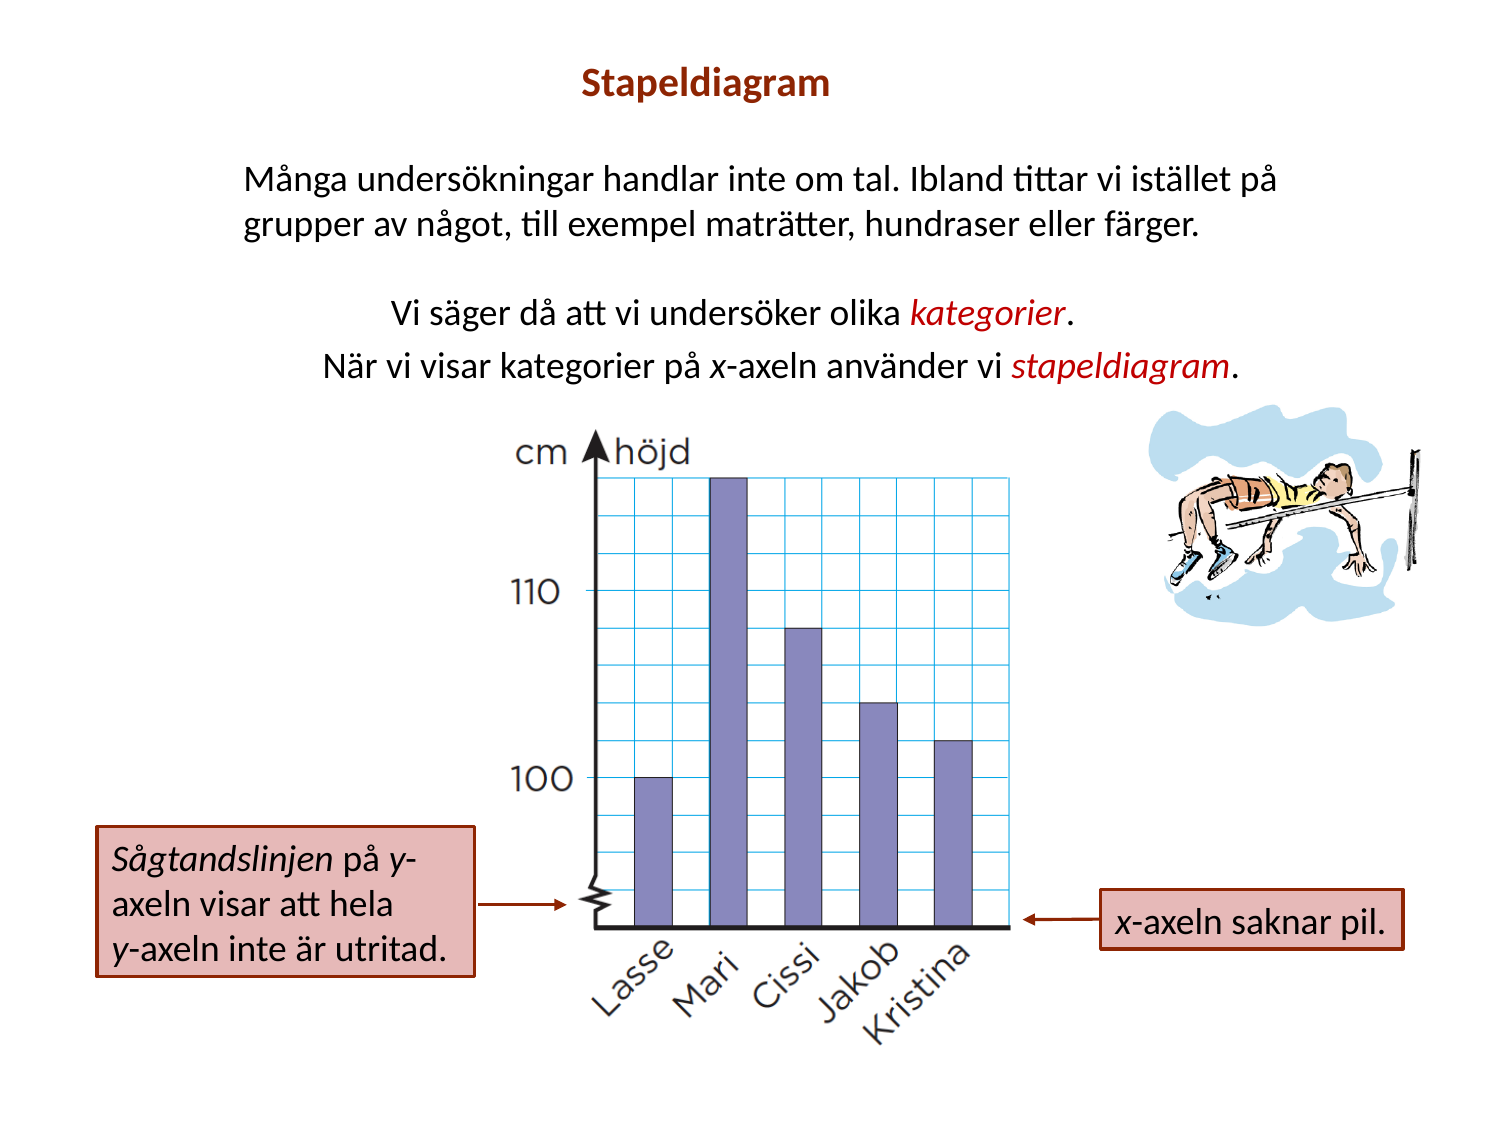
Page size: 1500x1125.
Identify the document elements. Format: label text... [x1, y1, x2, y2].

picture [502, 410, 1073, 1051]
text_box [96, 826, 567, 979]
text_box Vi säger då att vi undersöker olika kategorier. [376, 280, 1115, 333]
text_box Stapeldiagram [566, 47, 924, 112]
text_box När vi visar kategorier på x-axeln använder vi stapeldiagram. [307, 333, 1287, 394]
picture [1137, 399, 1452, 631]
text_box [1022, 888, 1404, 951]
text_box Många undersökningar handlar inte om tal. Ibland tittar vi istället på grupper av något, till exempel maträtter, hundraser eller färger. [228, 146, 1420, 252]
